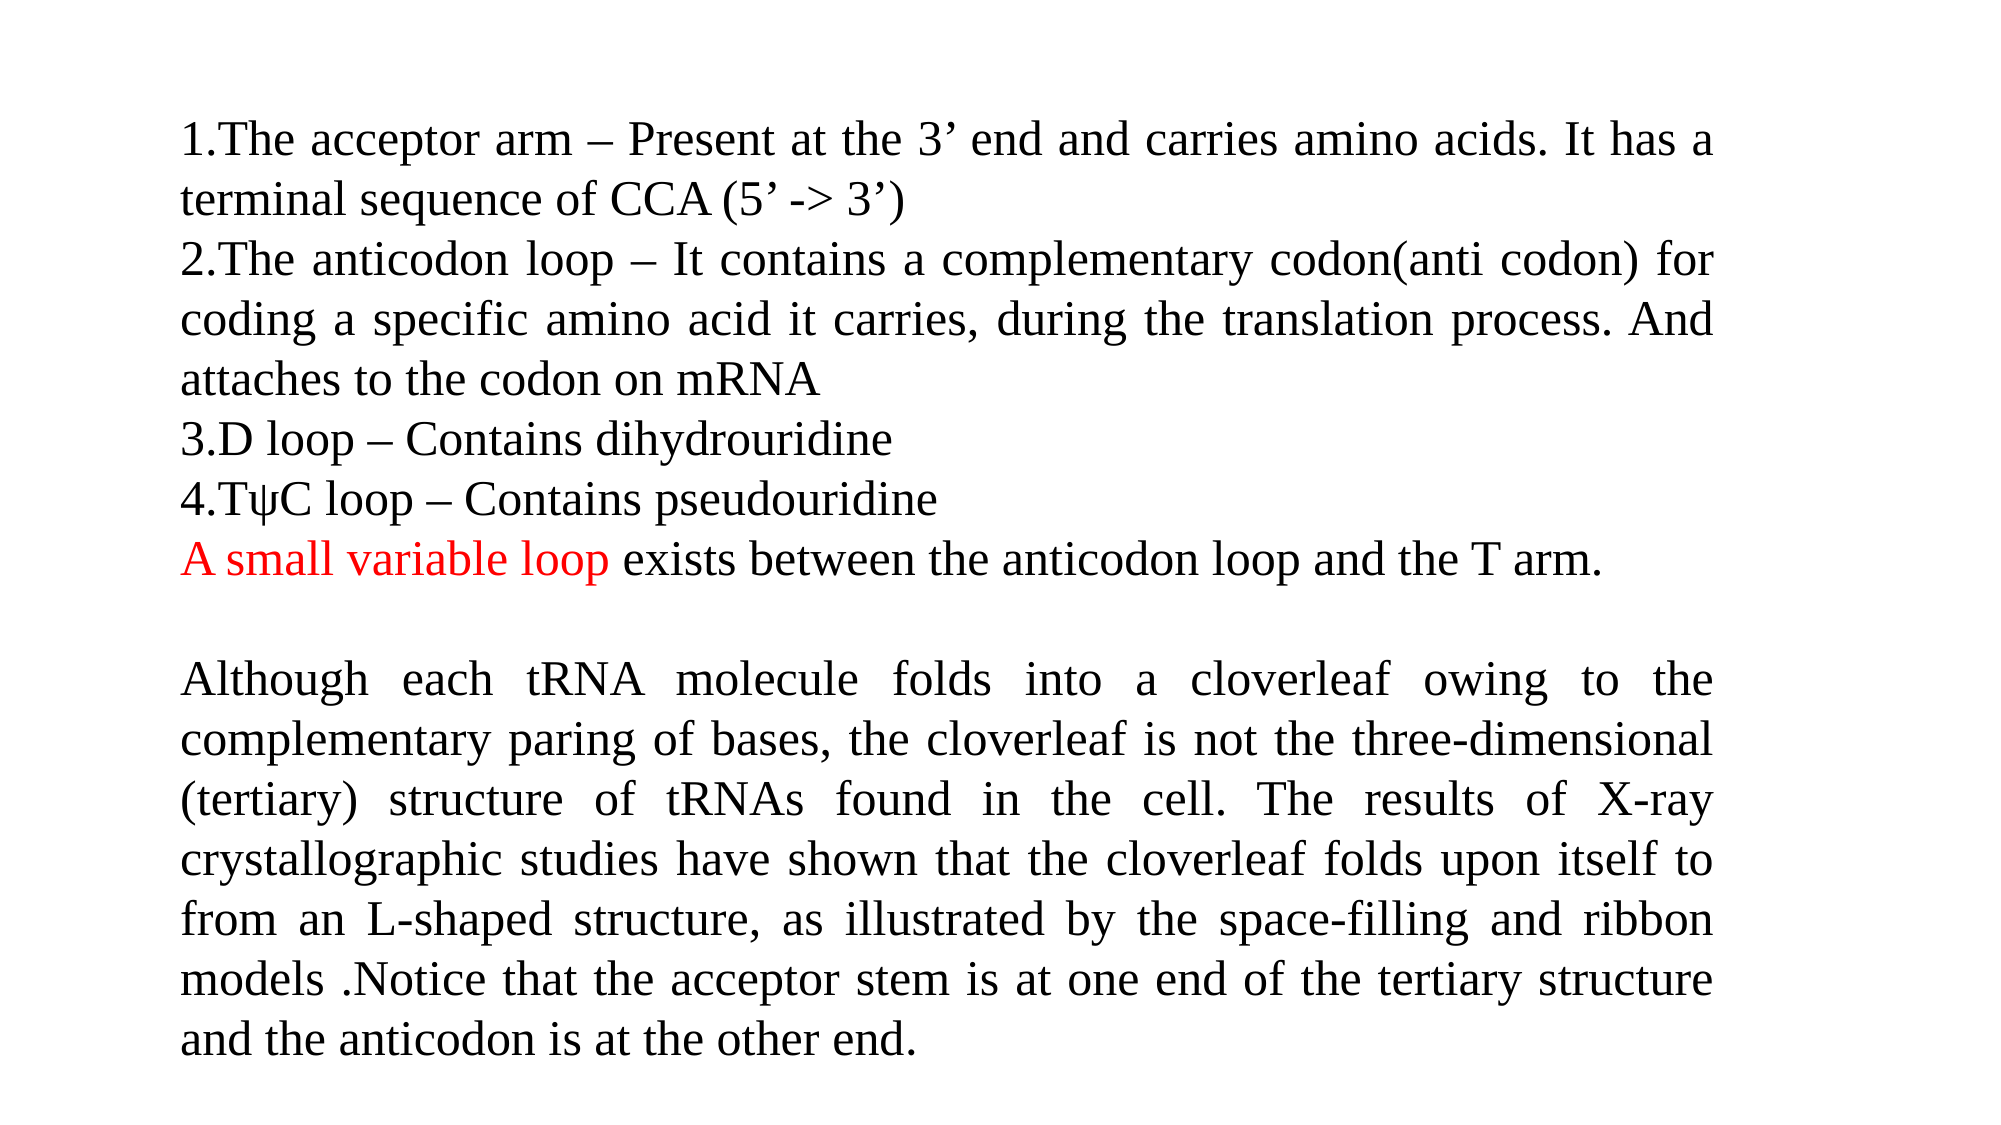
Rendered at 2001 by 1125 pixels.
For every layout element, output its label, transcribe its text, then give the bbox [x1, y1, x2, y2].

text_box The acceptor arm – Present at the 3’ end and carries amino acids. It has a terminal sequence of CCA (5’ -> 3’) The anticodon loop – It contains a complementary codon(anti codon) for coding a specific amino acid it carries, during the translation process. And attaches to the codon on mRNA D loop – Contains dihydrouridine TψC loop – Contains pseudouridine A small variable loop exists between the anticodon loop and the T arm. Although each tRNA molecule folds into a cloverleaf owing to the complementary paring of bases, the cloverleaf is not the three-dimensional (tertiary) structure of tRNAs found in the cell. The results of X-ray crystallographic studies have shown that the cloverleaf folds upon itself to from an L-shaped structure, as illustrated by the space-filling and ribbon models .Notice that the acceptor stem is at one end of the tertiary structure and the anticodon is at the other end. [165, 98, 1731, 1073]
